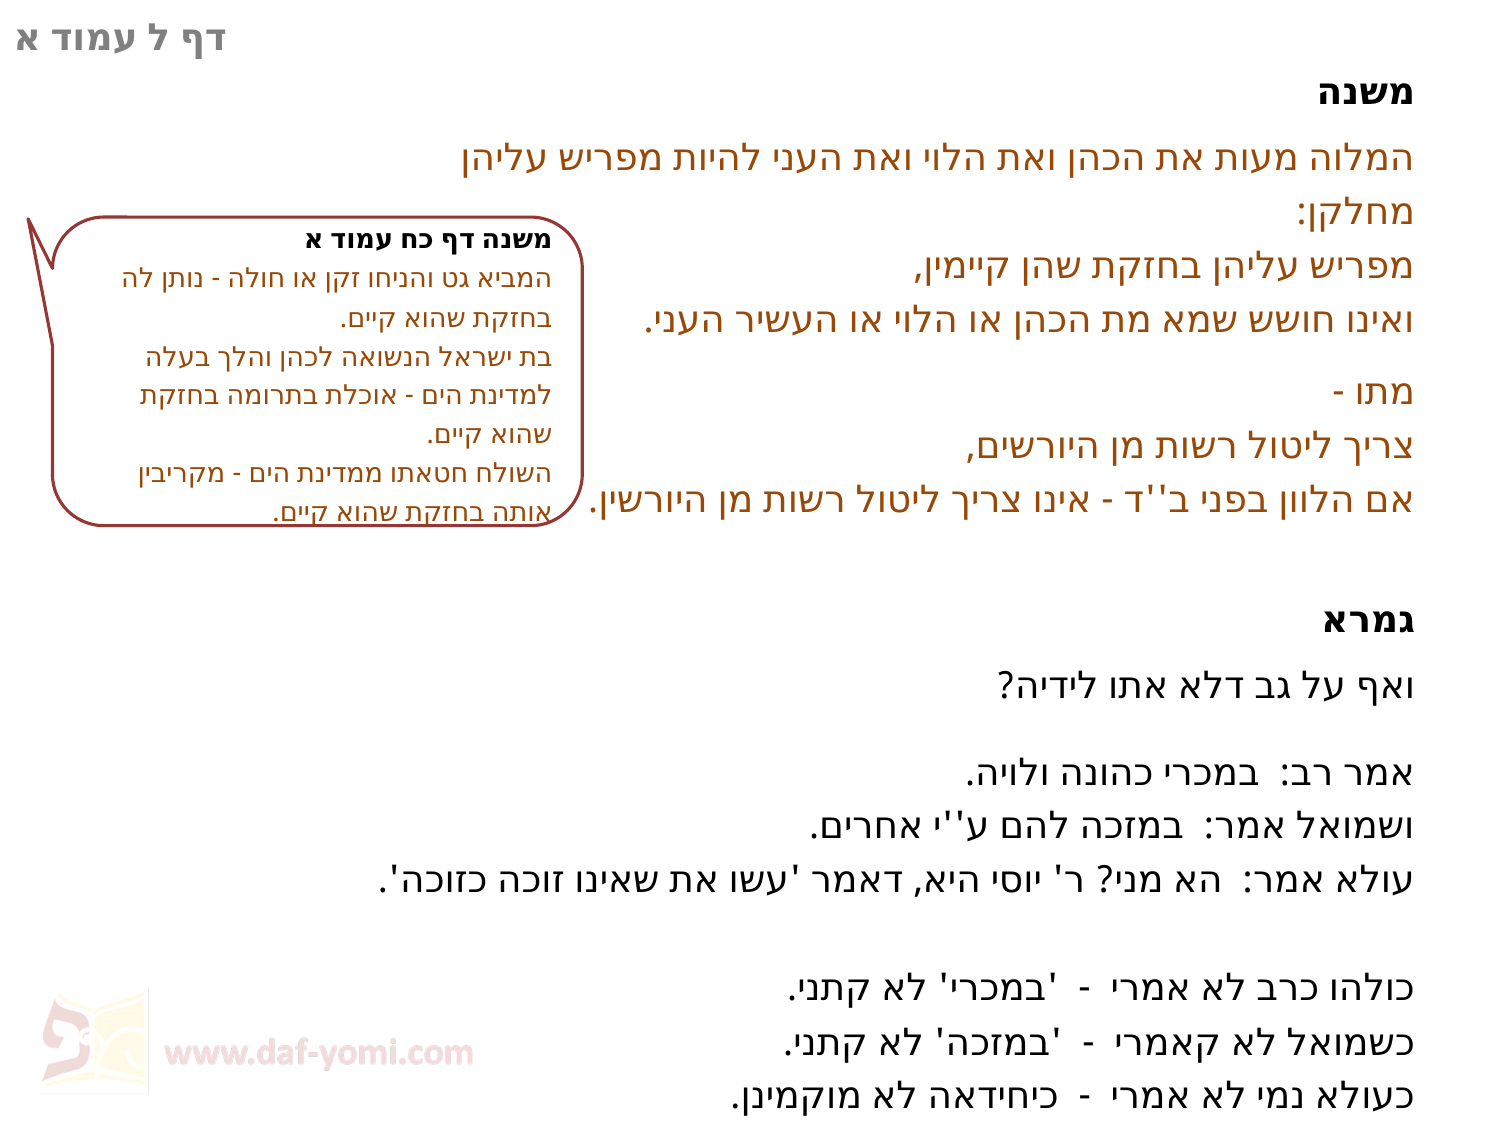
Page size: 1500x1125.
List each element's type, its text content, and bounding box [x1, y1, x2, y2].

text_box משנה דף כח עמוד א המביא גט והניחו זקן או חולה - נותן לה בחזקת שהוא קיים. בת ישראל הנשואה לכהן והלך בעלה למדינת הים - אוכלת בתרומה בחזקת שהוא קיים. השולח חטאתו ממדינת הים - מקריבין אותה בחזקת שהוא קיים. [26, 214, 585, 528]
picture [40, 987, 553, 1098]
text_box דף ל עמוד א [0, 5, 242, 66]
text_box משנה המלוה מעות את הכהן ואת הלוי ואת העני להיות מפריש עליהן מחלקן: מפריש עליהן בחזקת שהן קיימין, ואינו חושש שמא מת הכהן או הלוי או העשיר העני. מתו - צריך ליטול רשות מן היורשים, אם הלוון בפני ב''ד - אינו צריך ליטול רשות מן היורשין. גמרא ואף על גב דלא אתו לידיה? אמר רב: במכרי כהונה ולויה. ושמואל אמר: במזכה להם ע''י אחרים. עולא אמר: הא מני? ר' יוסי היא, דאמר 'עשו את שאינו זוכה כזוכה'. כולהו כרב לא אמרי - 'במכרי' לא קתני. כשמואל לא קאמרי - 'במזכה' לא קתני. כעולא נמי לא אמרי - כיחידאה לא מוקמינן. [324, 50, 1430, 1125]
